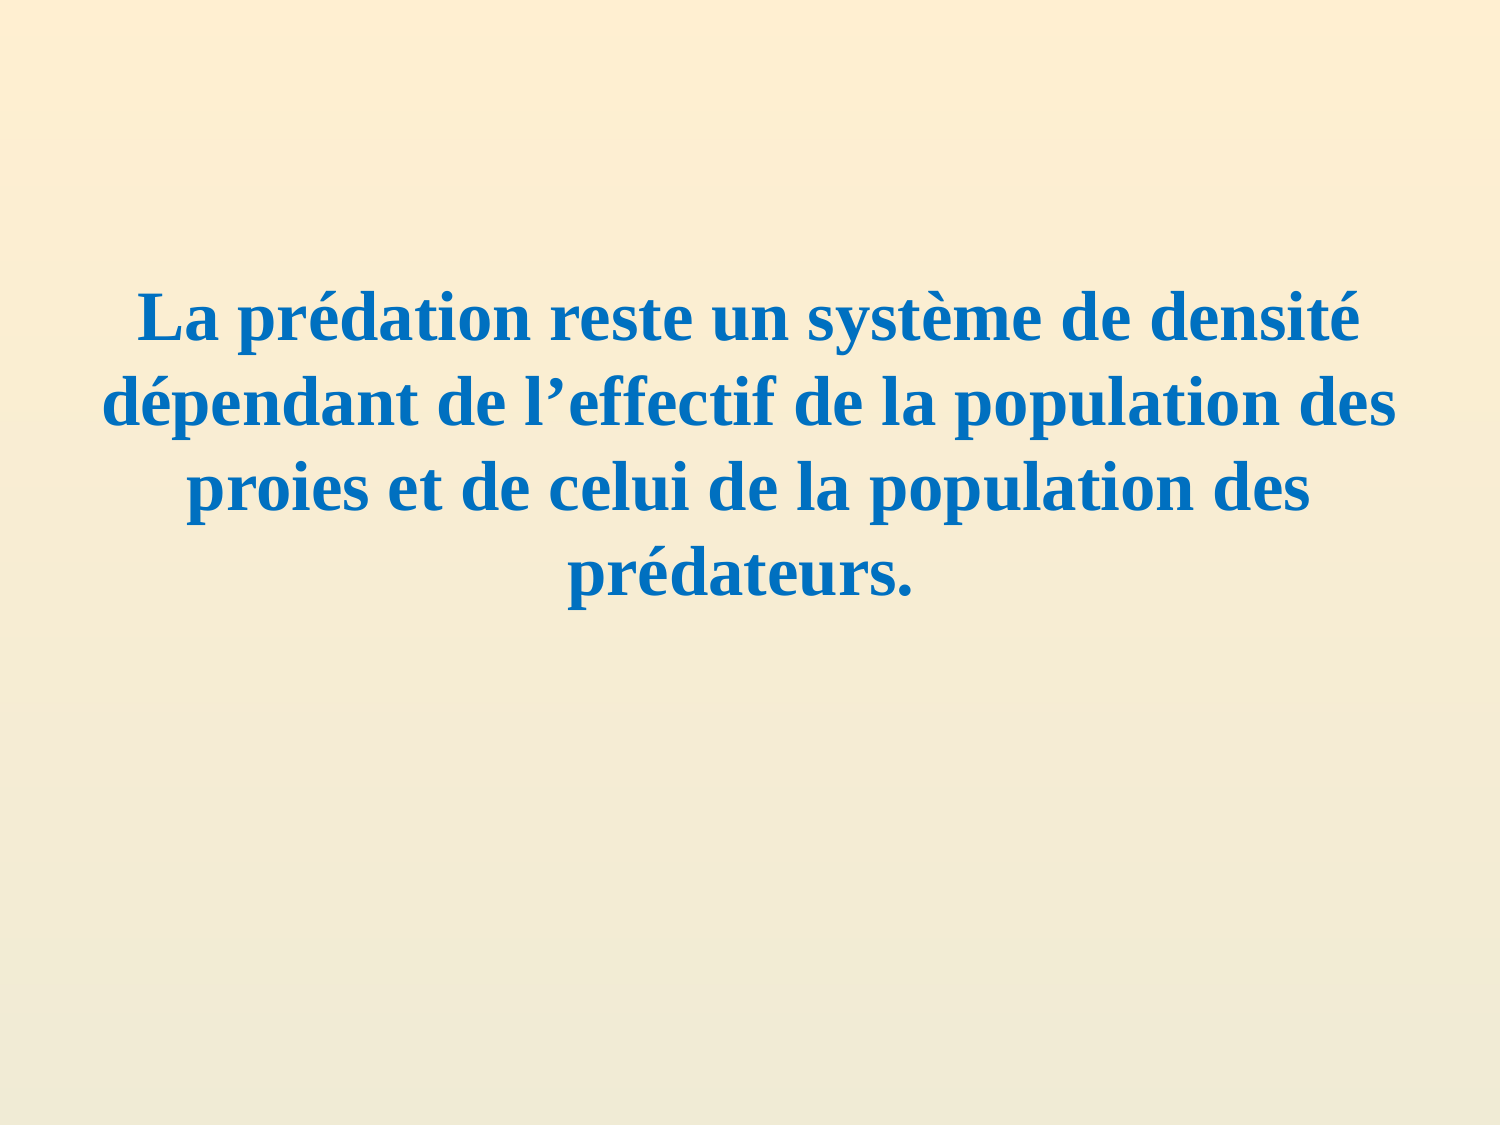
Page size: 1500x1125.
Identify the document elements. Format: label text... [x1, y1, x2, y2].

list La prédation reste un système de densité dépendant de l’effectif de la population des proies et de celui de la population des prédateurs. [75, 262, 1425, 835]
